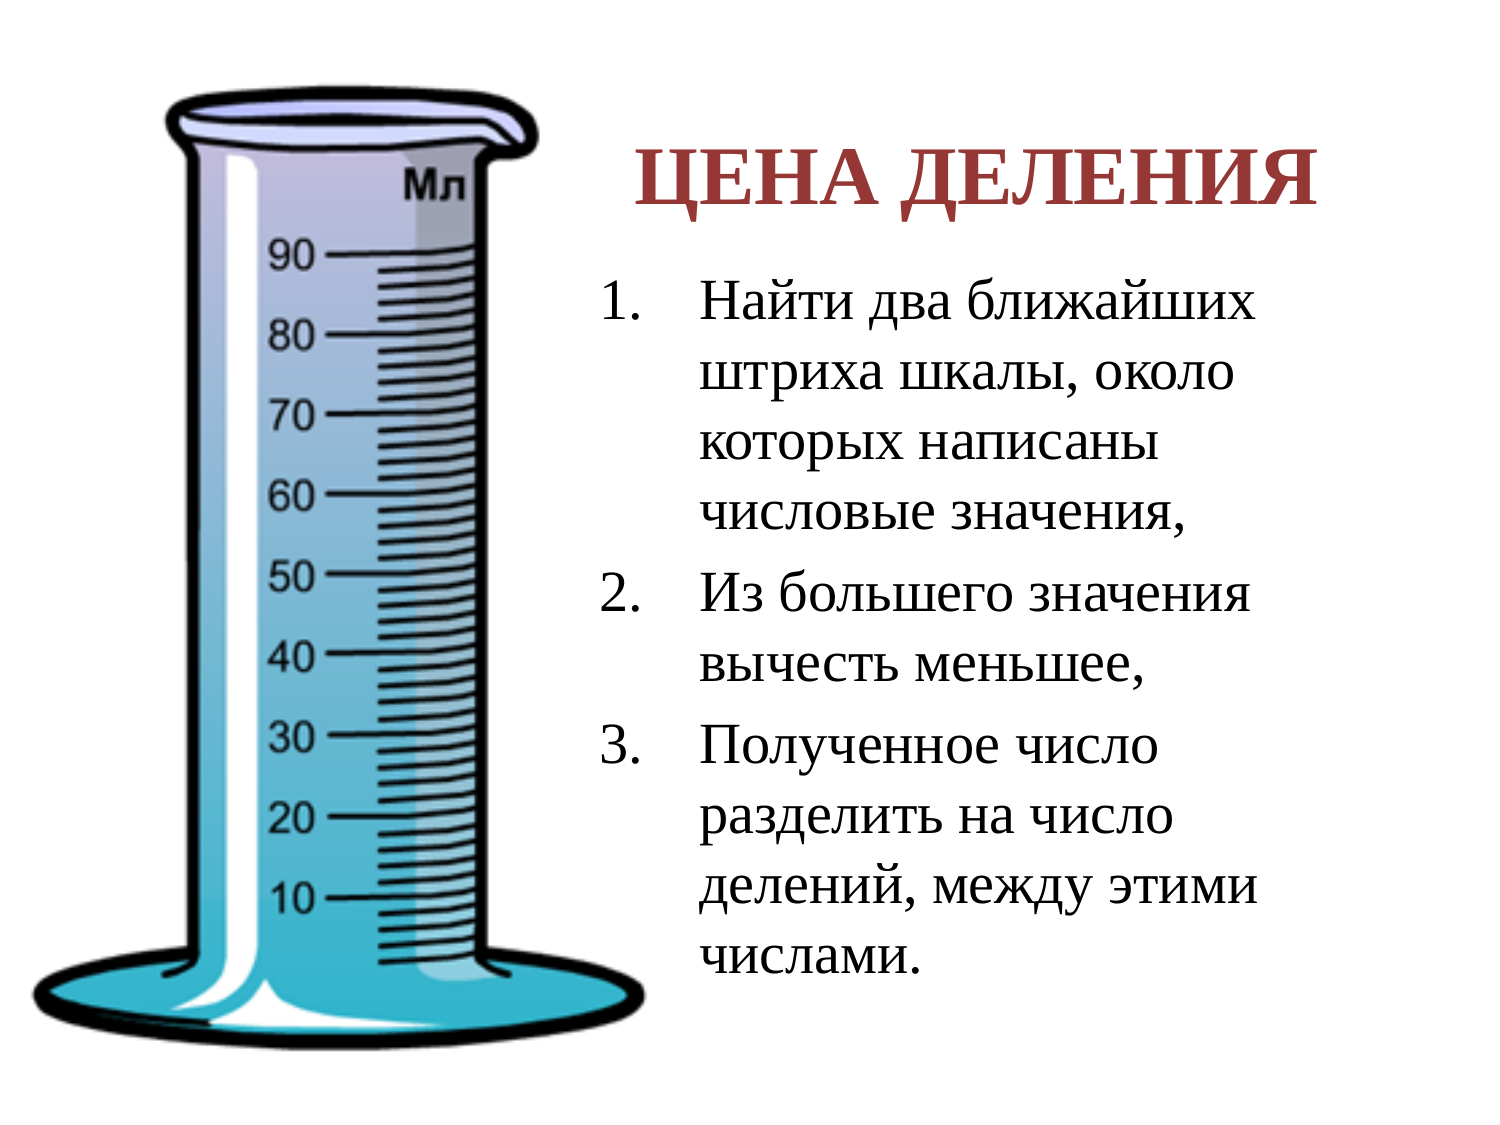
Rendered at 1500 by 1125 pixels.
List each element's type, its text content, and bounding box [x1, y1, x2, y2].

text_box ЦЕНА ДЕЛЕНИЯ [690, 113, 1370, 229]
text_box Найти два ближайших штриха шкалы, около которых написаны числовые значения, Из большего значения вычесть меньшее, Полученное число разделить на число делений, между этими числами. [690, 254, 1335, 993]
picture [0, 51, 686, 1074]
